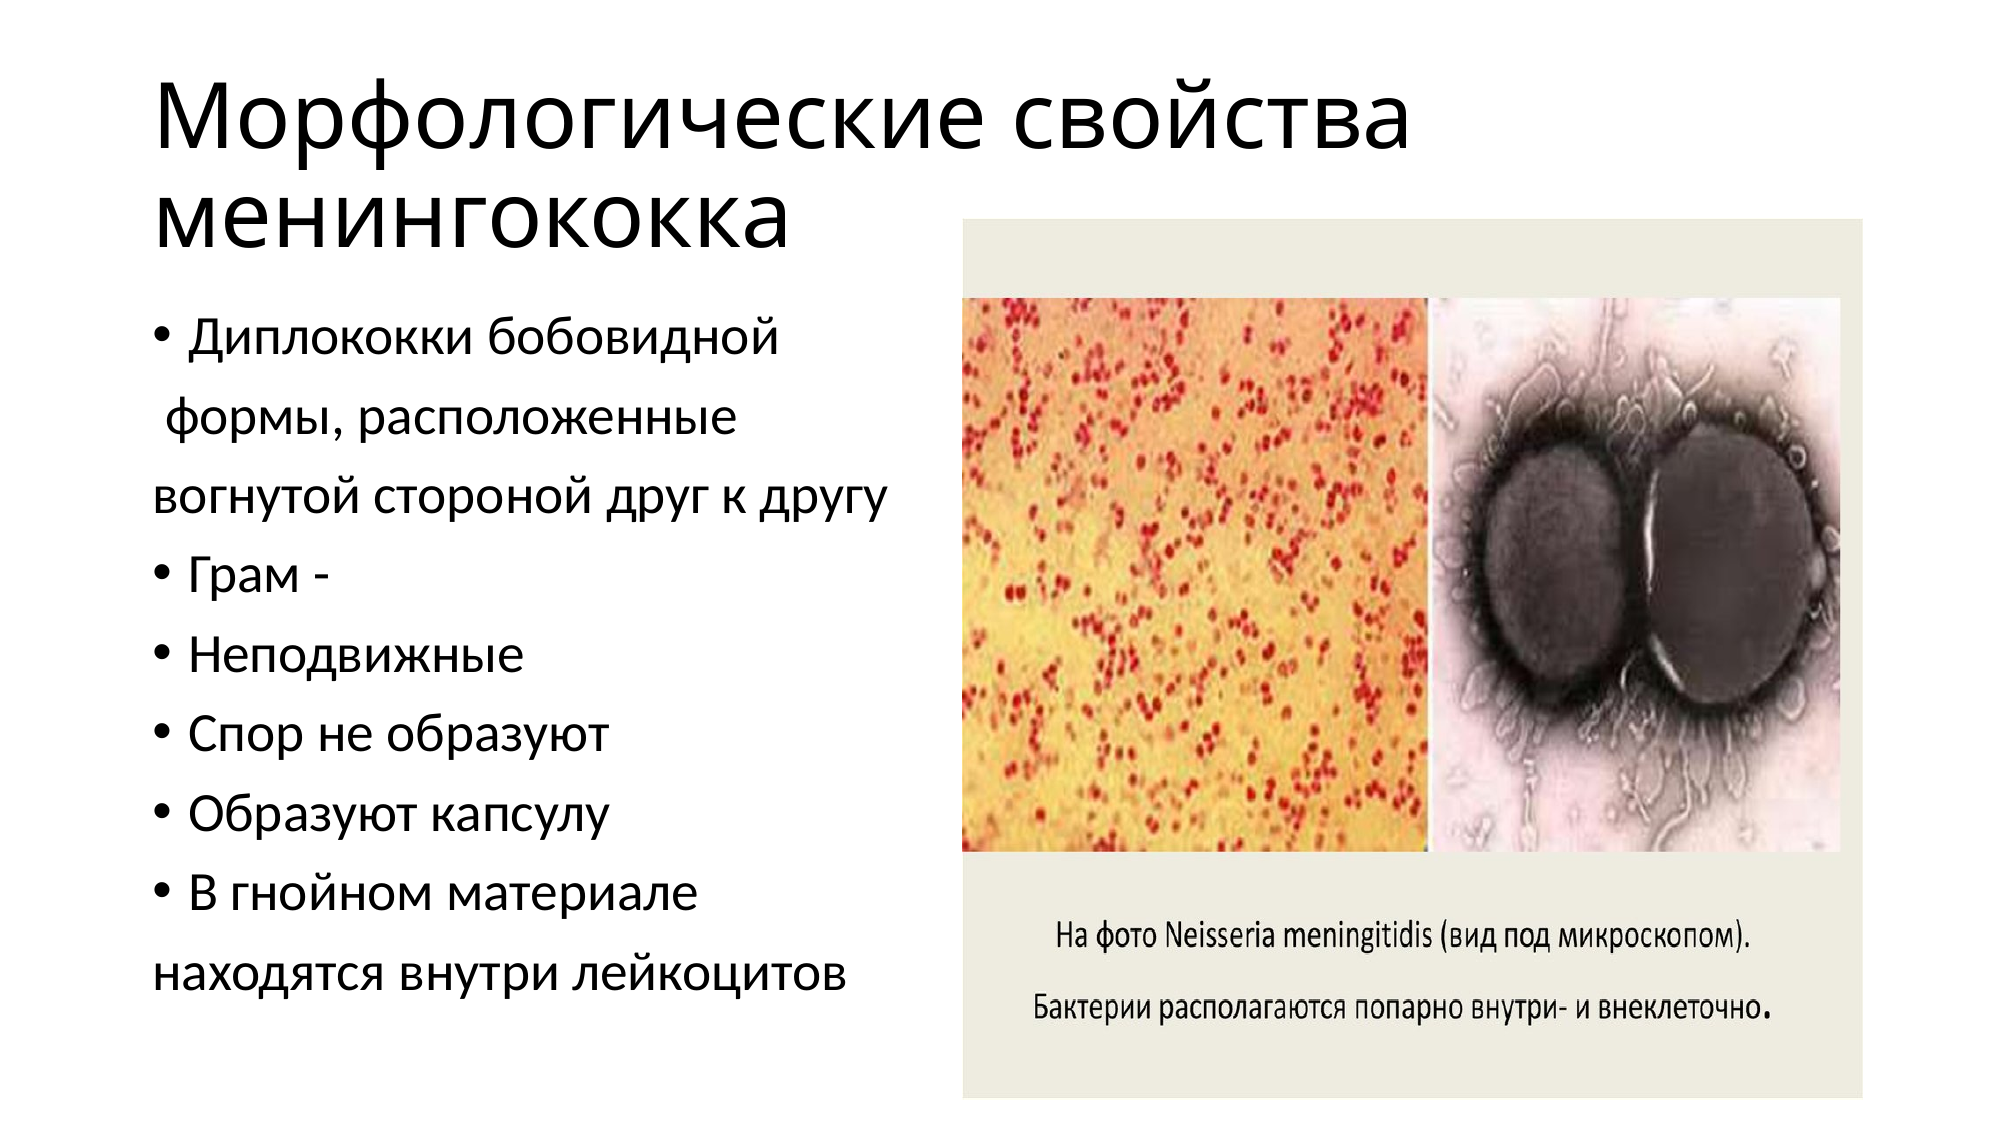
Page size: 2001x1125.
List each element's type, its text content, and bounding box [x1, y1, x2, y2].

picture [962, 218, 1863, 1100]
list Диплококки бобовидной формы, расположенные вогнутой стороной друг к другу Грам - Неподвижные Спор не образуют Образуют капсулу В гнойном материале находятся внутри лейкоцитов [137, 299, 962, 1014]
title Морфологические свойства менингококка [137, 59, 1863, 278]
